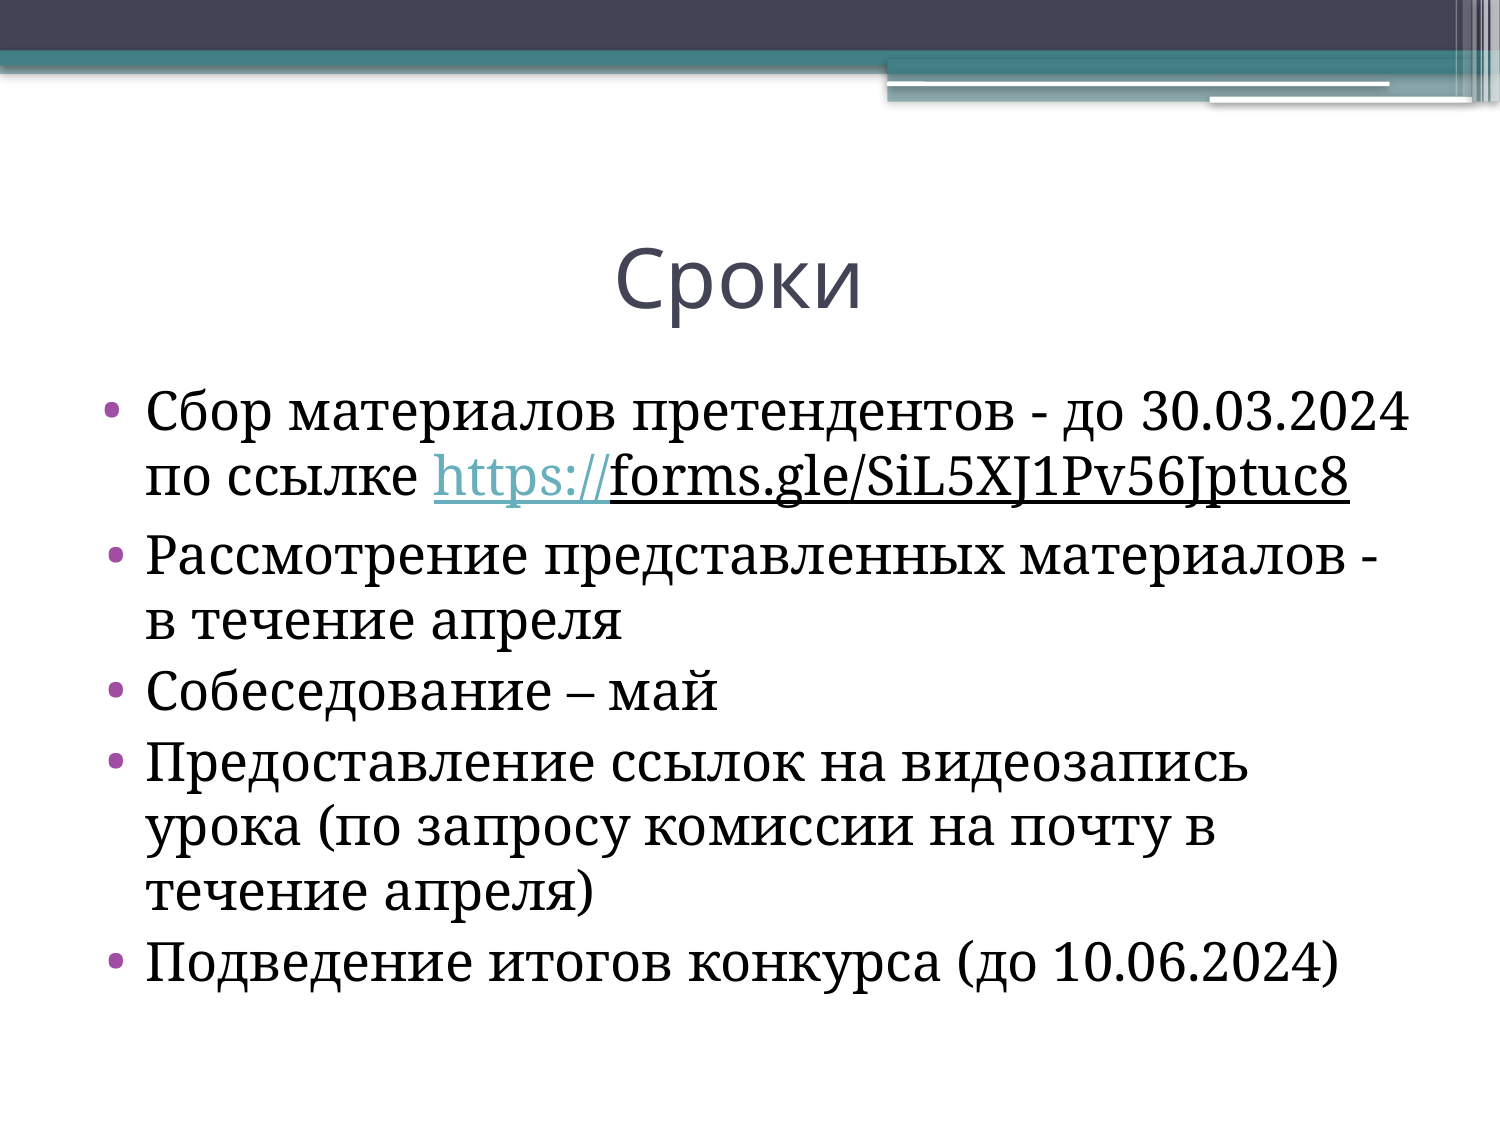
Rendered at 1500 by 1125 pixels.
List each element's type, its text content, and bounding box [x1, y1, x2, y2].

title Сроки [75, 187, 1425, 363]
list Сбор материалов претендентов - до 30.03.2024 по ссылке https://forms.gle/SiL5XJ1Pv56Jptuc8 Рассмотрение представленных материалов - в течение апреля Собеседование – май Предоставление ссылок на видеозапись урока (по запросу комиссии на почту в течение апреля) Подведение итогов конкурса (до 10.06.2024) [75, 368, 1425, 1079]
